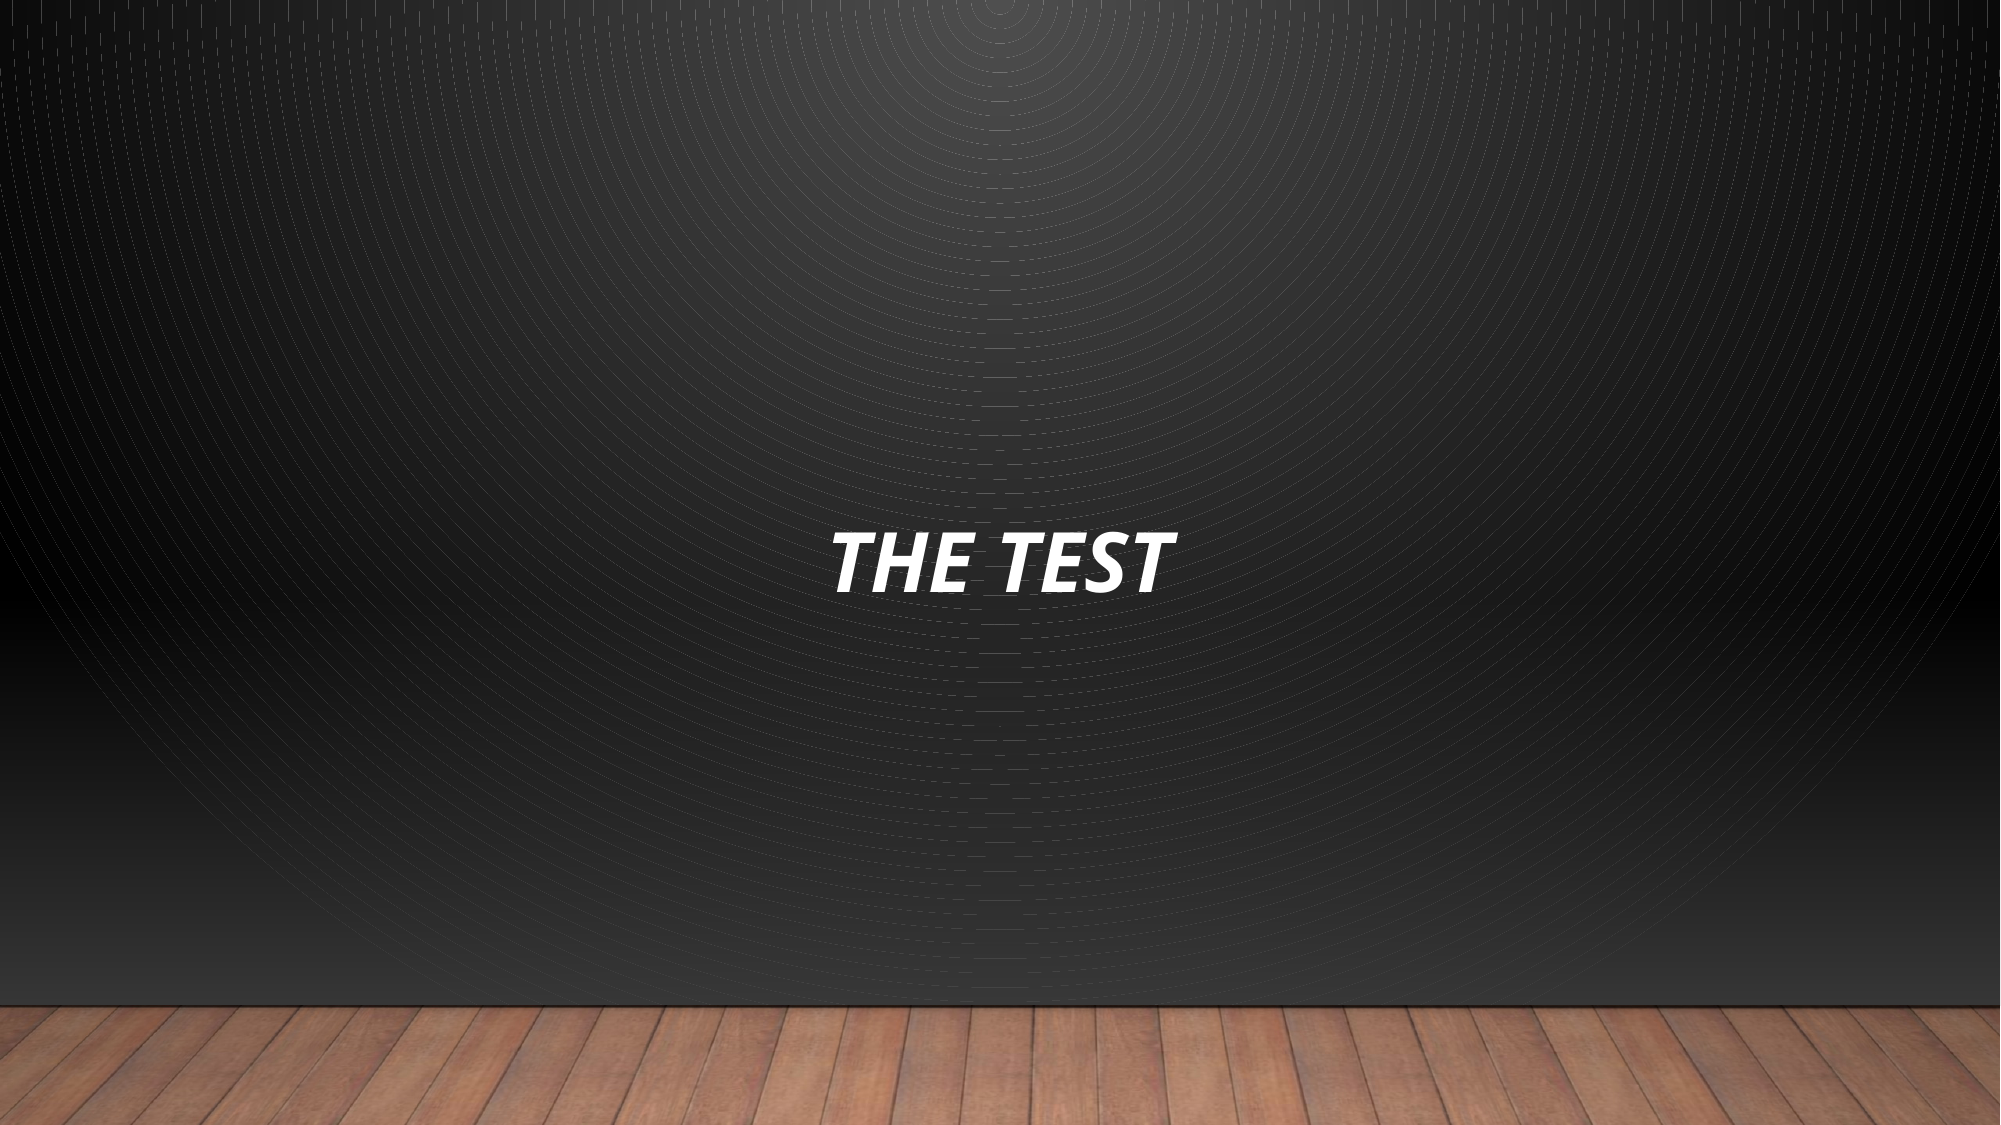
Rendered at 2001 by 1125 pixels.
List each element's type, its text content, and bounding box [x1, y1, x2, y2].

title The Test [291, 131, 1708, 611]
picture [0, 1005, 2000, 1125]
